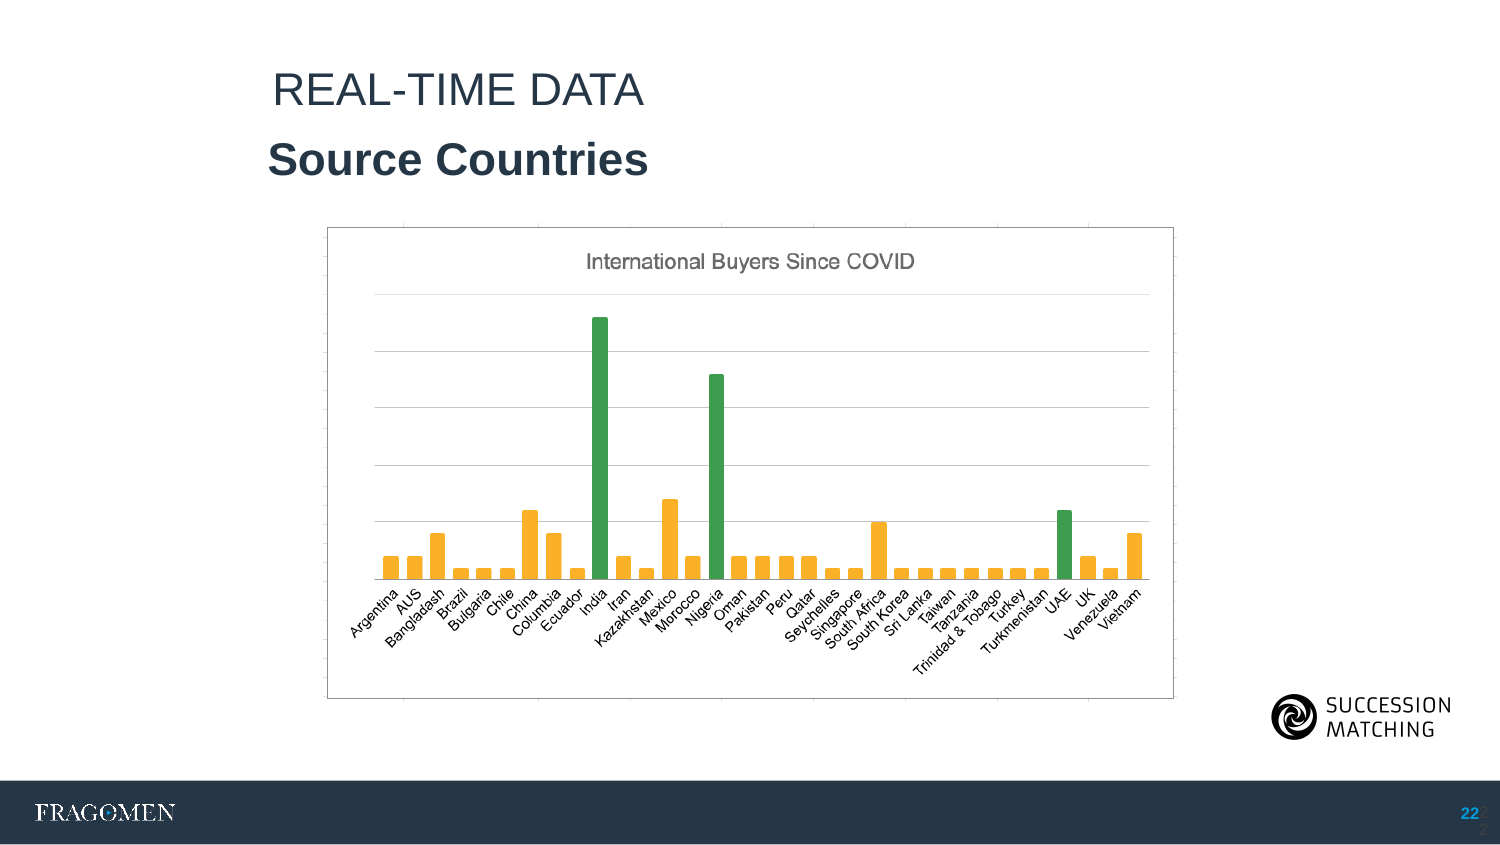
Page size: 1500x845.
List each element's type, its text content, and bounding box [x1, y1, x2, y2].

picture [35, 804, 175, 821]
slide_number 22 [1479, 567, 1489, 845]
subtitle REAL-TIME DATA Source Countries [38, 37, 879, 133]
picture [1260, 682, 1465, 755]
picture [322, 223, 1177, 702]
